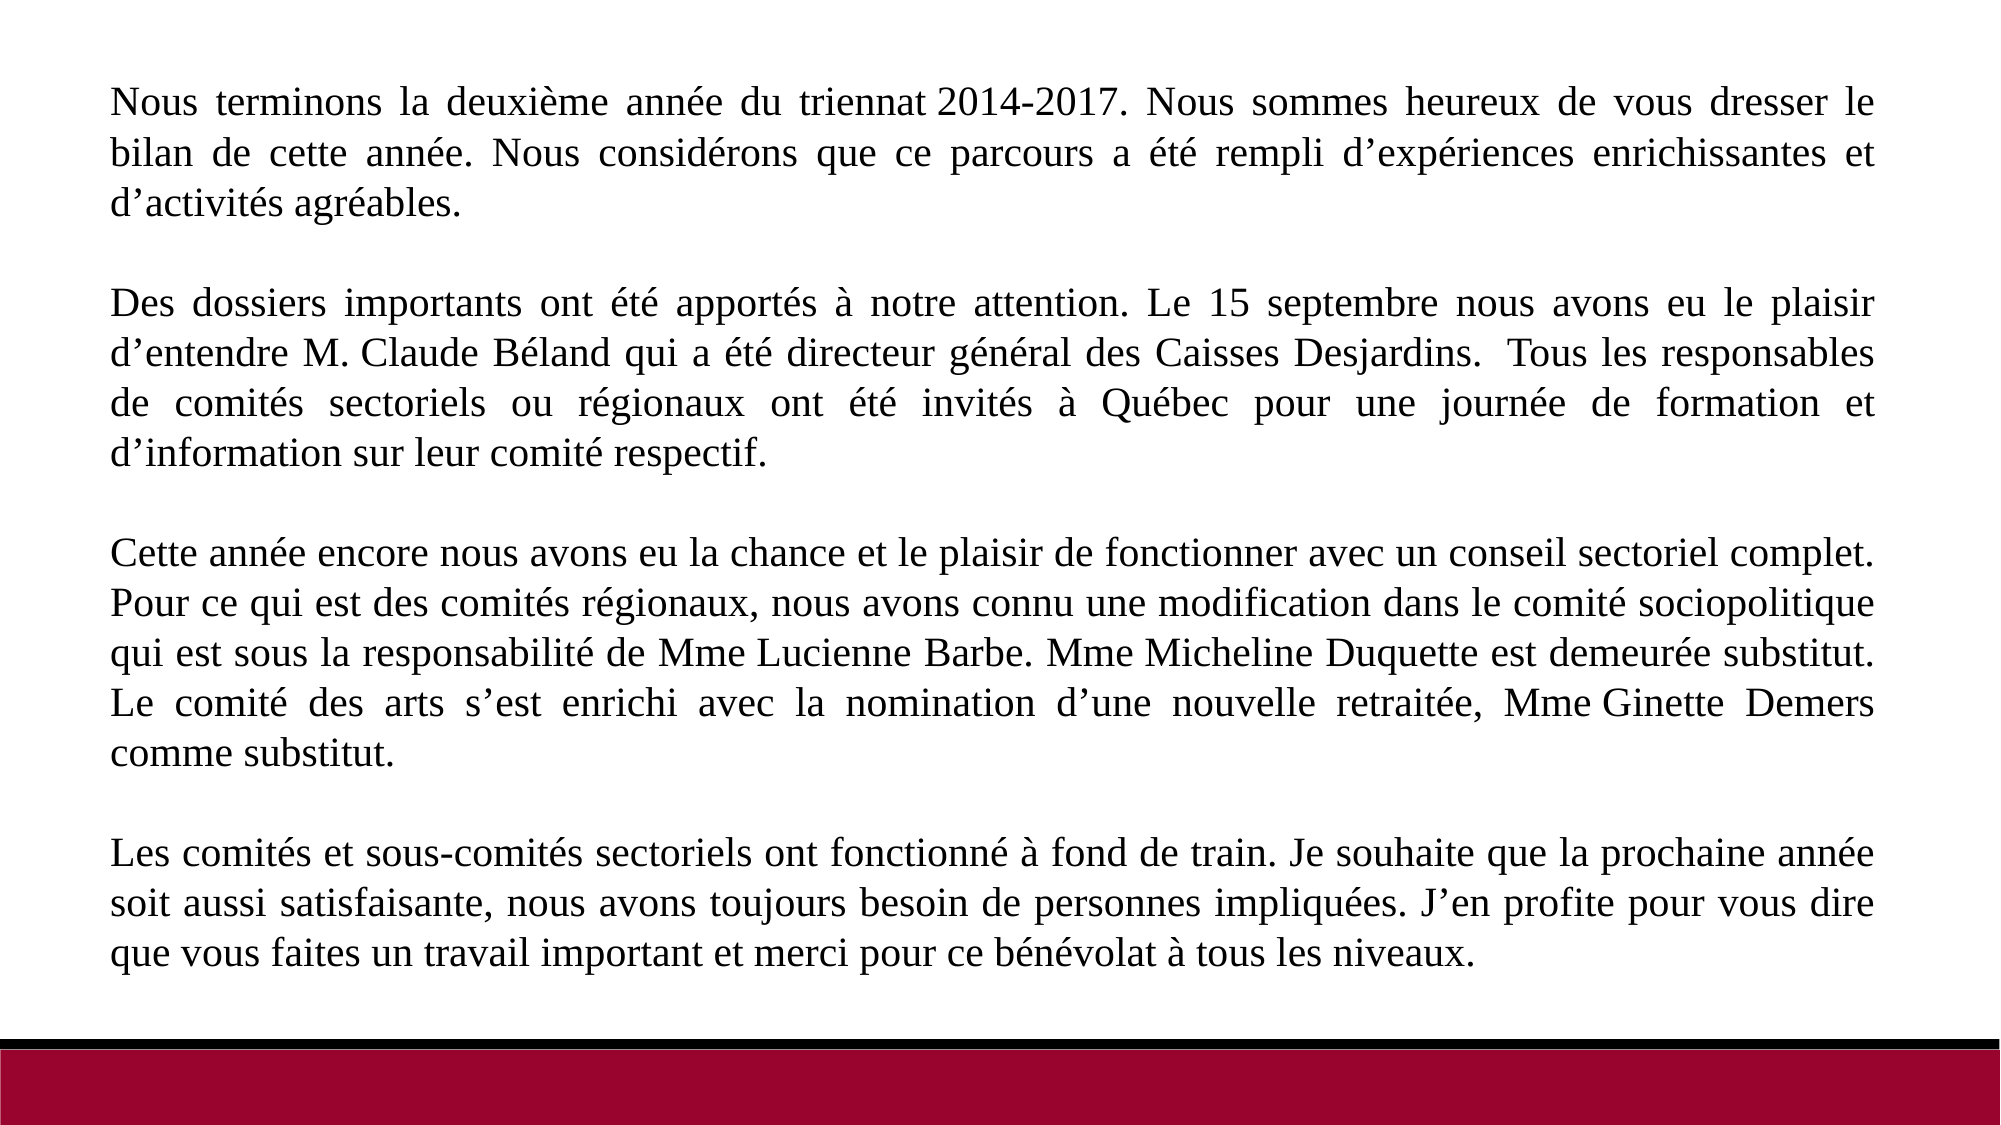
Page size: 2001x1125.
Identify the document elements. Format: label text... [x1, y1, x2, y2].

text_box Nous terminons la deuxième année du triennat 2014-2017. Nous sommes heureux de vous dresser le bilan de cette année. Nous considérons que ce parcours a été rempli d’expériences enrichissantes et d’activités agréables. Des dossiers importants ont été apportés à notre attention. Le 15 septembre nous avons eu le plaisir d’entendre M. Claude Béland qui a été directeur général des Caisses Desjardins. Tous les responsables de comités sectoriels ou régionaux ont été invités à Québec pour une journée de formation et d’information sur leur comité respectif. Cette année encore nous avons eu la chance et le plaisir de fonctionner avec un conseil sectoriel complet. Pour ce qui est des comités régionaux, nous avons connu une modification dans le comité sociopolitique qui est sous la responsabilité de Mme Lucienne Barbe. Mme Micheline Duquette est demeurée substitut. Le comité des arts s’est enrichi avec la nomination d’une nouvelle retraitée, Mme Ginette Demers comme substitut. Les comités et sous-comités sectoriels ont fonctionné à fond de train. Je souhaite que la prochaine année soit aussi satisfaisante, nous avons toujours besoin de personnes impliquées. J’en profite pour vous dire que vous faites un travail important et merci pour ce bénévolat à tous les niveaux. [95, 66, 1892, 982]
